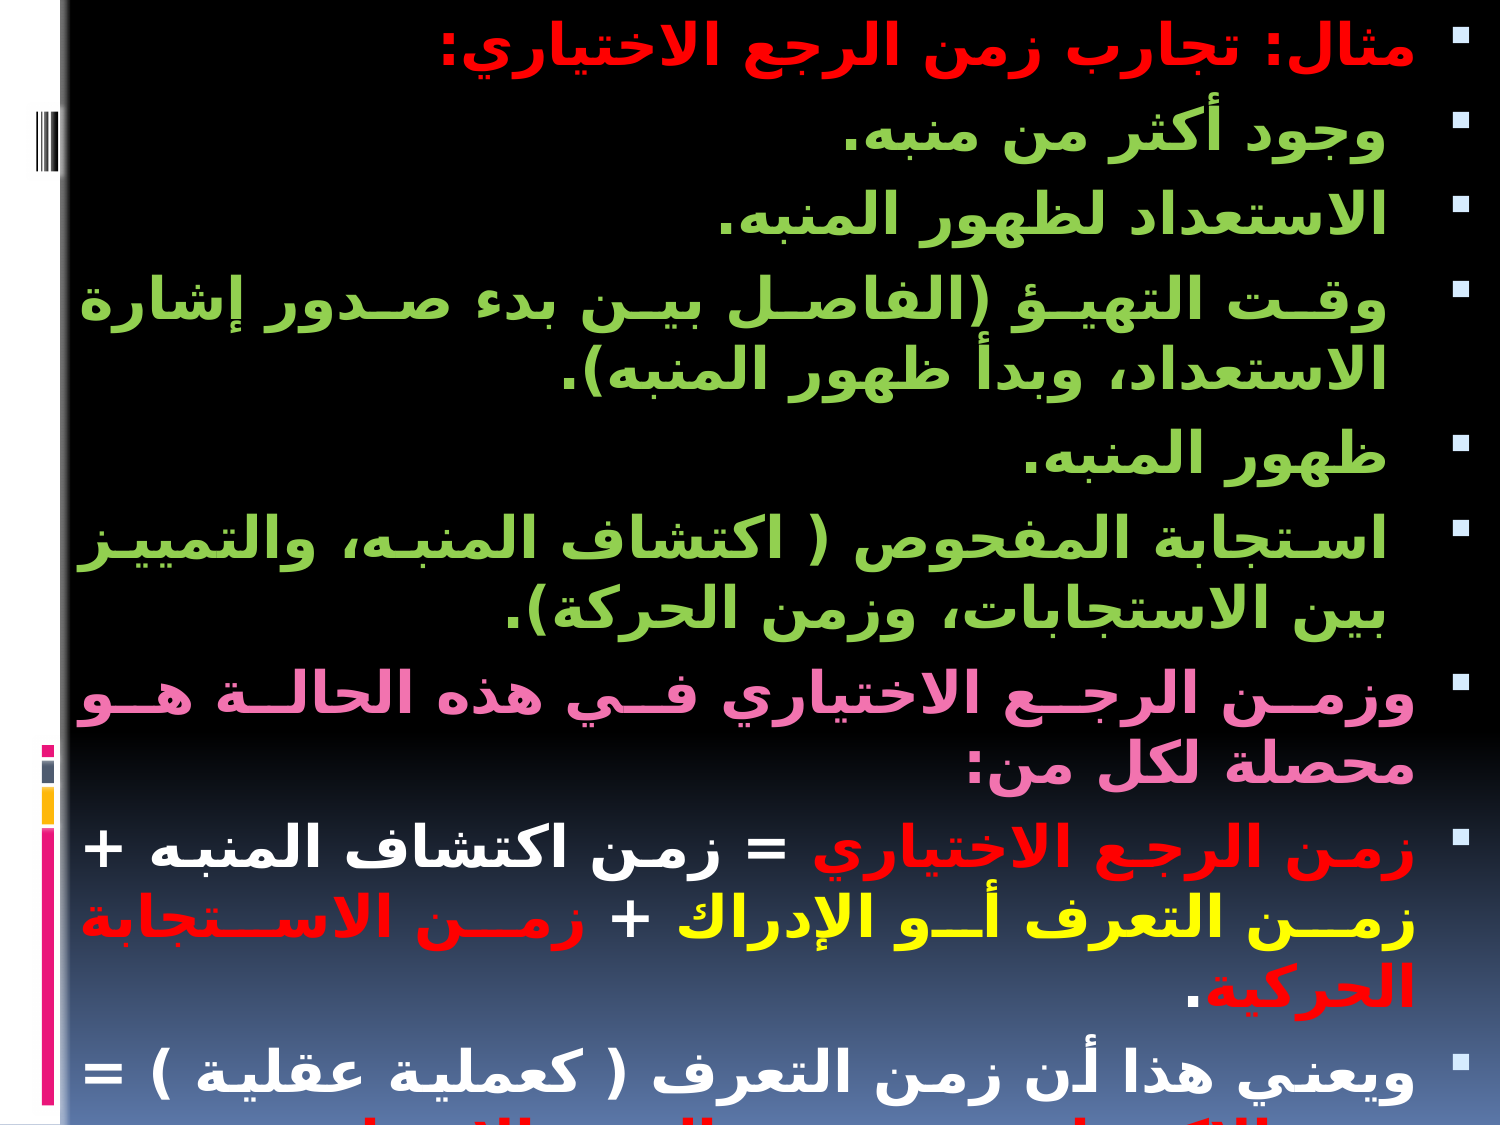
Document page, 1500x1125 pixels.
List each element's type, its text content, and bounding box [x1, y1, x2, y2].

list مثال: تجارب زمن الرجع الاختياري: وجود أكثر من منبه. الاستعداد لظهور المنبه. وقت التهيؤ (الفاصل بين بدء صدور إشارة الاستعداد، وبدأ ظهور المنبه). ظهور المنبه. استجابة المفحوص ( اكتشاف المنبه، والتمييز بين الاستجابات، وزمن الحركة). وزمن الرجع الاختياري في هذه الحالة هو محصلة لكل من: زمن الرجع الاختياري = زمن اكتشاف المنبه + زمن التعرف أو الإدراك + زمن الاستجابة الحركية. ويعني هذا أن زمن التعرف ( كعملية عقلية ) = زمن الاكتشاف فى زمن الرجع الاختيارى – زمن الاكتشاف فى زمن الرجع البسيط . [64, 0, 1500, 1125]
